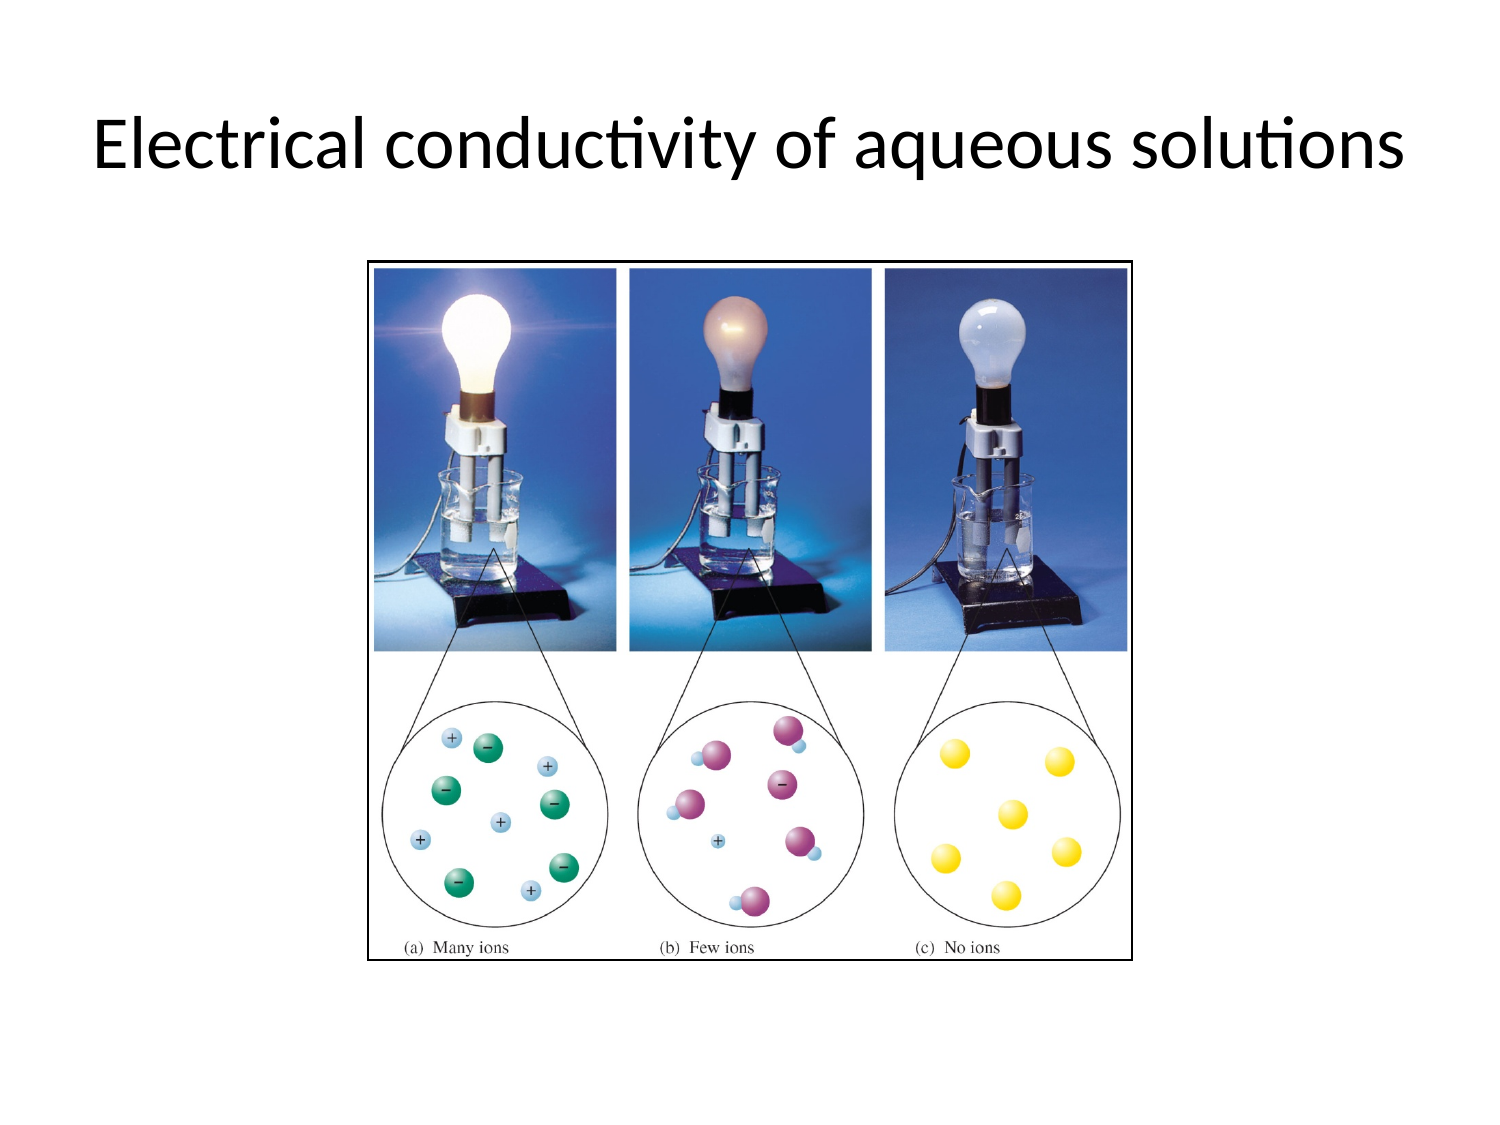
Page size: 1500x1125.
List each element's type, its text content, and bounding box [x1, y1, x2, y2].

picture [368, 262, 1132, 960]
title Electrical conductivity of aqueous solutions [75, 45, 1425, 233]
